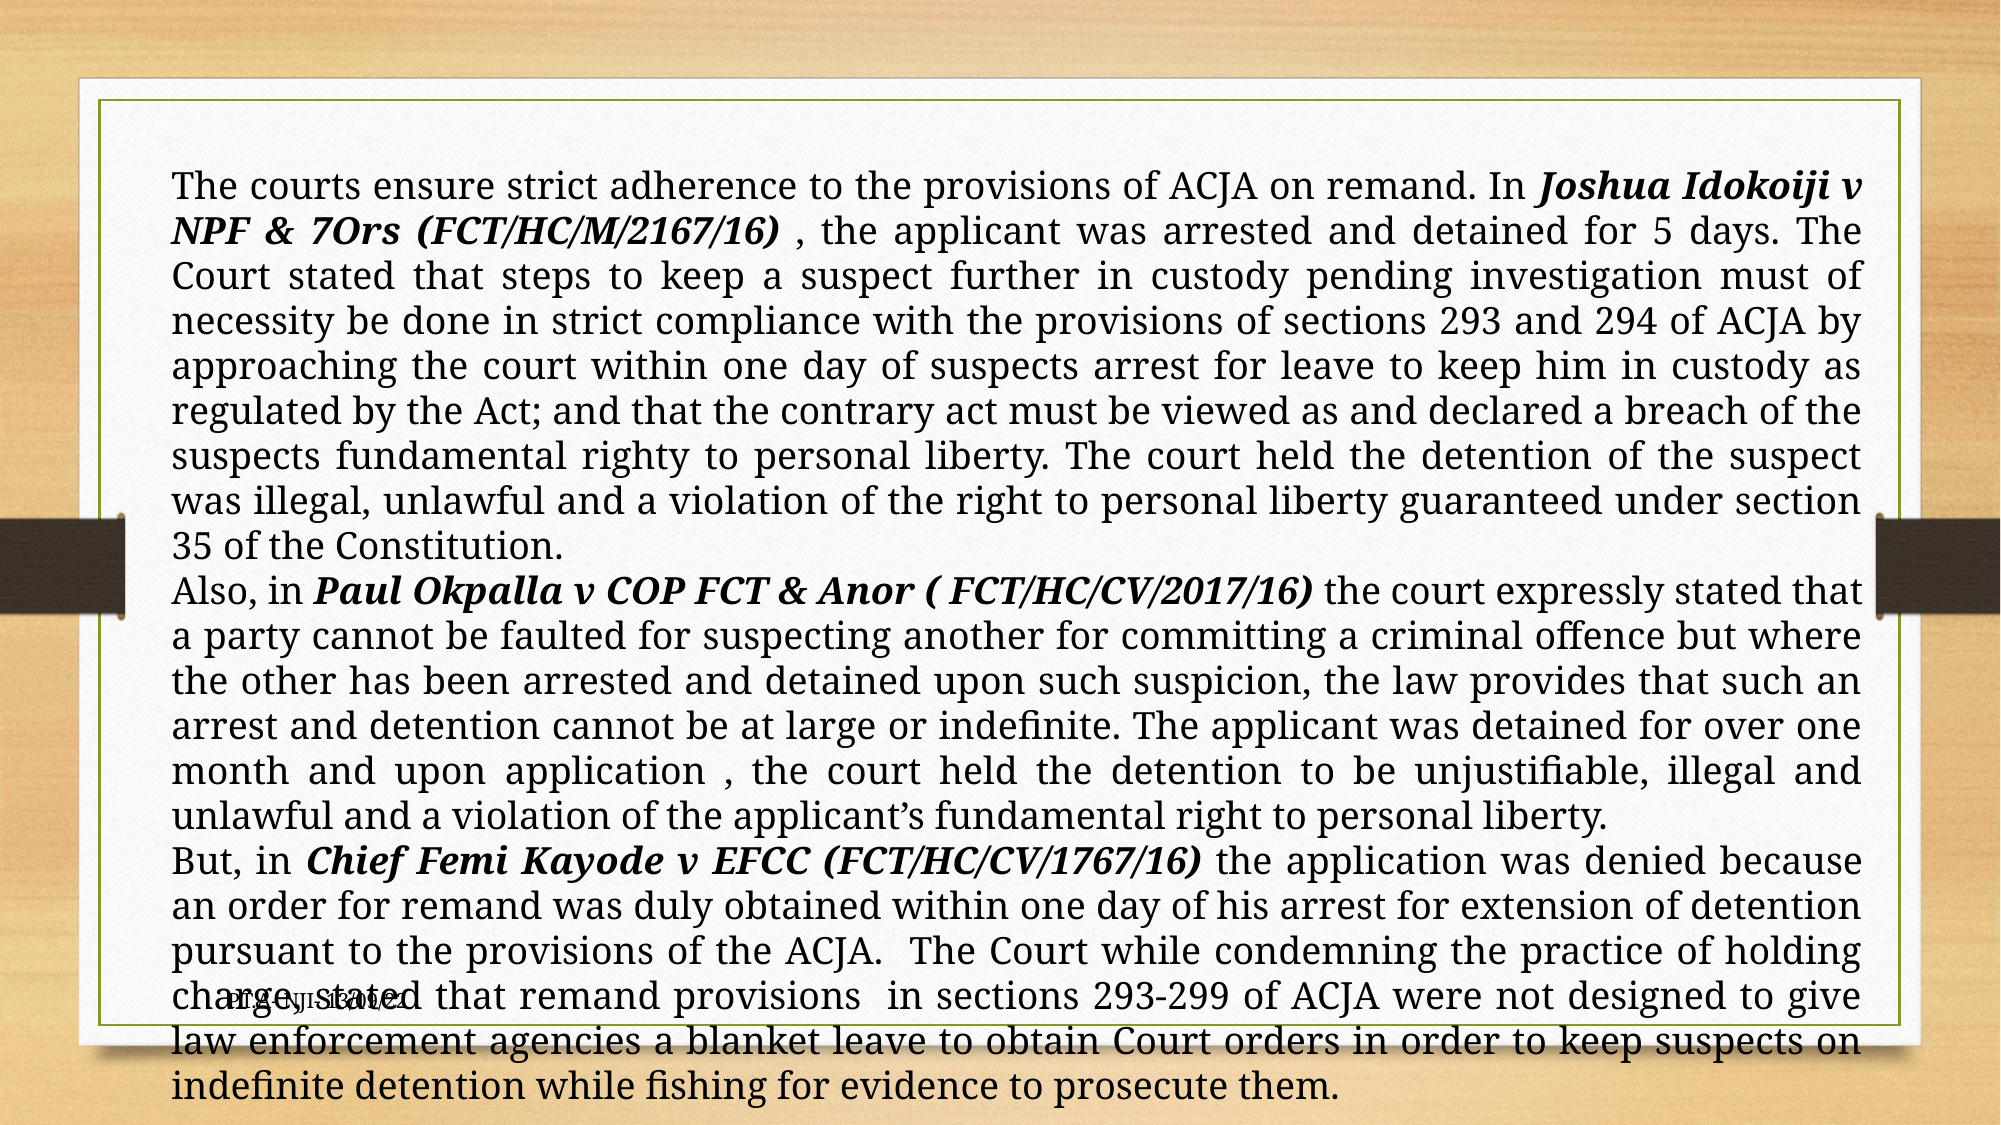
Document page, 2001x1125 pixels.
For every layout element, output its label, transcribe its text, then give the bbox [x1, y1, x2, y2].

picture [0, 0, 2001, 1125]
text_box The courts ensure strict adherence to the provisions of ACJA on remand. In Joshua Idokoiji v NPF & 7Ors (FCT/HC/M/2167/16) , the applicant was arrested and detained for 5 days. The Court stated that steps to keep a suspect further in custody pending investigation must of necessity be done in strict compliance with the provisions of sections 293 and 294 of ACJA by approaching the court within one day of suspects arrest for leave to keep him in custody as regulated by the Act; and that the contrary act must be viewed as and declared a breach of the suspects fundamental righty to personal liberty. The court held the detention of the suspect was illegal, unlawful and a violation of the right to personal liberty guaranteed under section 35 of the Constitution. Also, in Paul Okpalla v COP FCT & Anor ( FCT/HC/CV/2017/16) the court expressly stated that a party cannot be faulted for suspecting another for committing a criminal offence but where the other has been arrested and detained upon such suspicion, the law provides that such an arrest and detention cannot be at large or indefinite. The applicant was detained for over one month and upon application , the court held the detention to be unjustifiable, illegal and unlawful and a violation of the applicant’s fundamental right to personal liberty. But, in Chief Femi Kayode v EFCC (FCT/HC/CV/1767/16) the application was denied because an order for remand was duly obtained within one day of his arrest for extension of detention pursuant to the provisions of the ACJA. The Court while condemning the practice of holding charge, stated that remand provisions in sections 293-299 of ACJA were not designed to give law enforcement agencies a blanket leave to obtain Court orders in order to keep suspects on indefinite detention while fishing for evidence to prosecute them. [156, 154, 1879, 1115]
